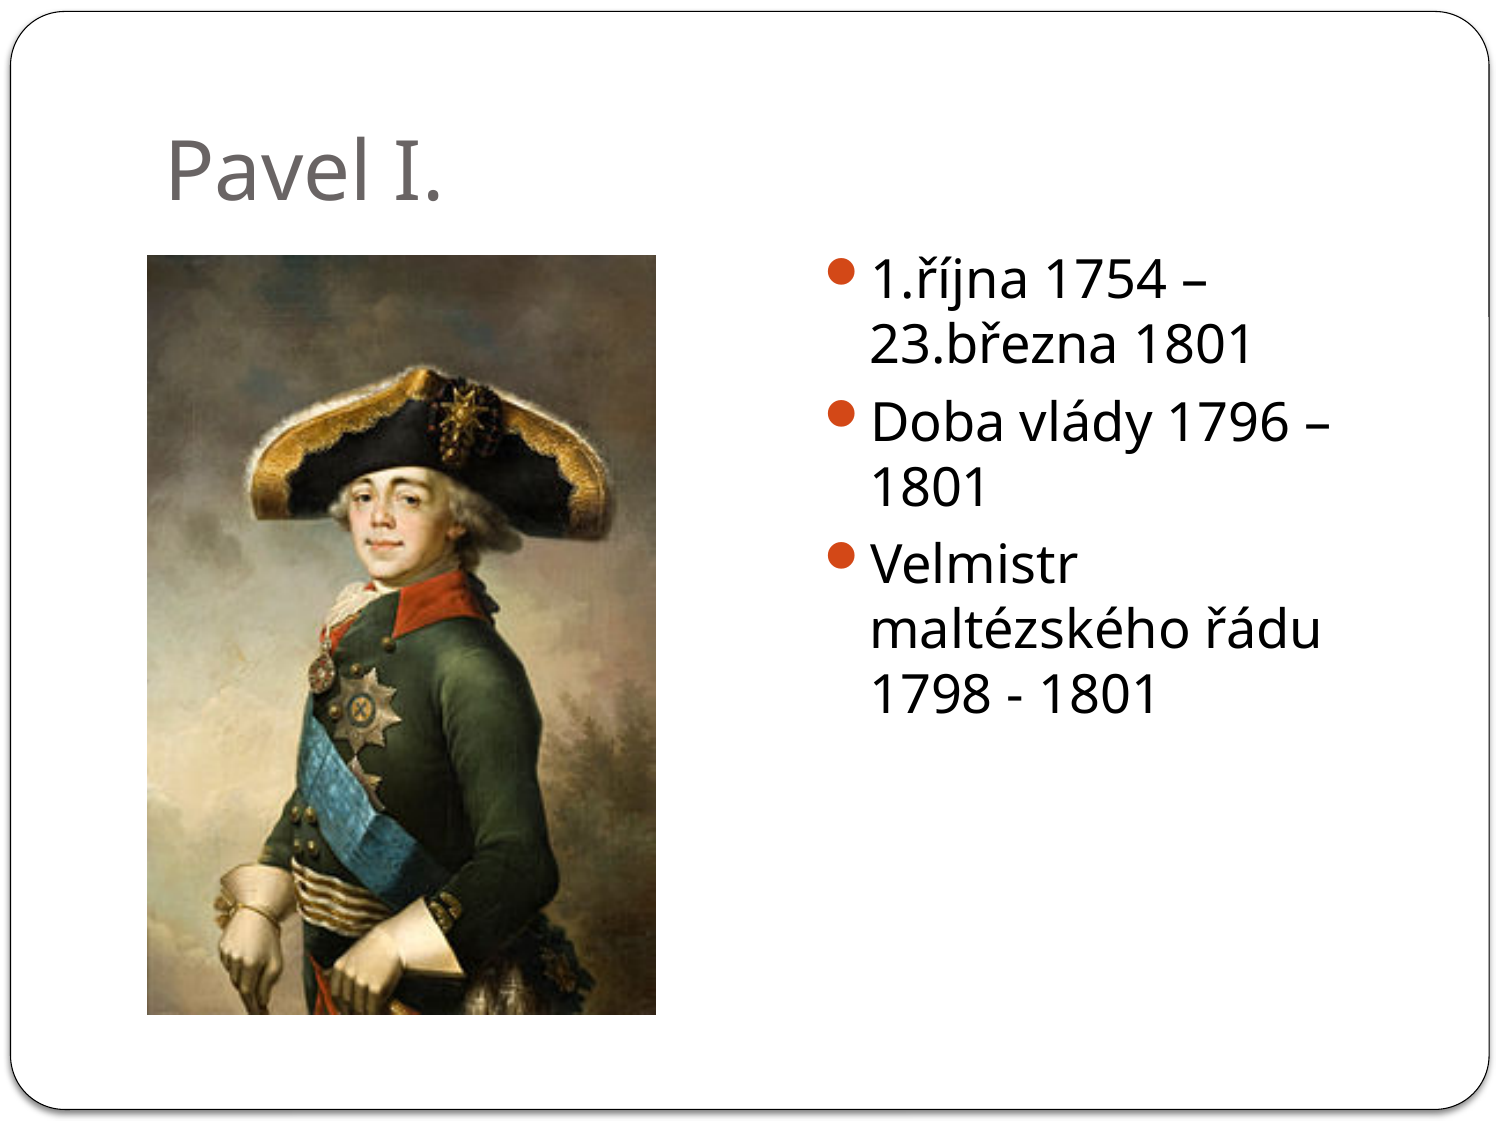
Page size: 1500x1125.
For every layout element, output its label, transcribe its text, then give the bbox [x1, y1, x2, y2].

picture [147, 255, 656, 1016]
title Pavel I. [150, 45, 1425, 233]
list 1.října 1754 – 23.března 1801 Doba vlády 1796 – 1801 Velmistr maltézského řádu 1798 - 1801 [809, 237, 1425, 988]
